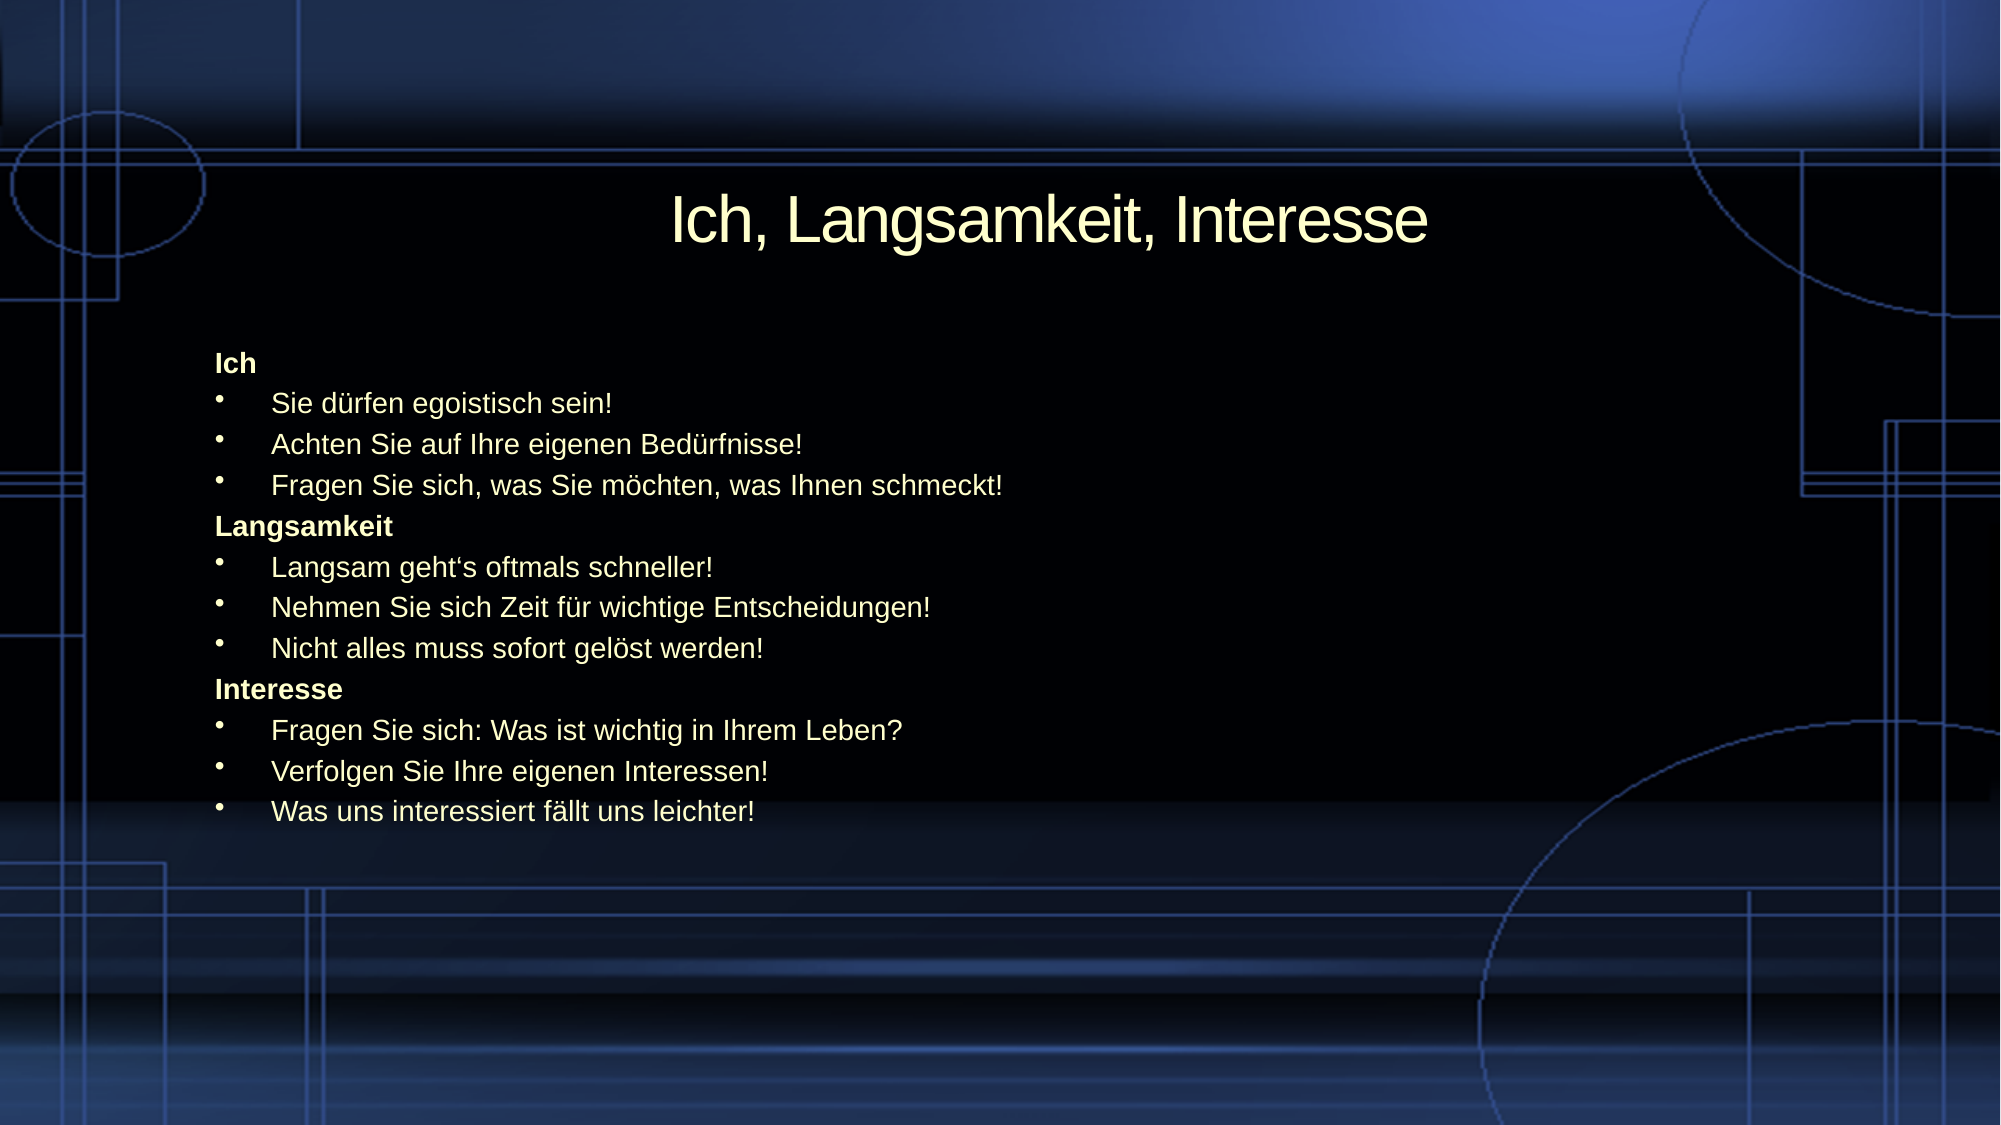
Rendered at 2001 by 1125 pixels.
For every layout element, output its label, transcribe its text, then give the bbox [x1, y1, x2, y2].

list Ich Sie dürfen egoistisch sein! Achten Sie auf Ihre eigenen Bedürfnisse! Fragen Sie sich, was Sie möchten, was Ihnen schmeckt! Langsamkeit Langsam geht‘s oftmals schneller! Nehmen Sie sich Zeit für wichtige Entscheidungen! Nicht alles muss sofort gelöst werden! Interesse Fragen Sie sich: Was ist wichtig in Ihrem Leben? Verfolgen Sie Ihre eigenen Interessen! Was uns interessiert fällt uns leichter! [200, 336, 1900, 1087]
picture [0, 0, 2001, 1125]
title Ich, Langsamkeit, Interesse [200, 168, 1900, 319]
